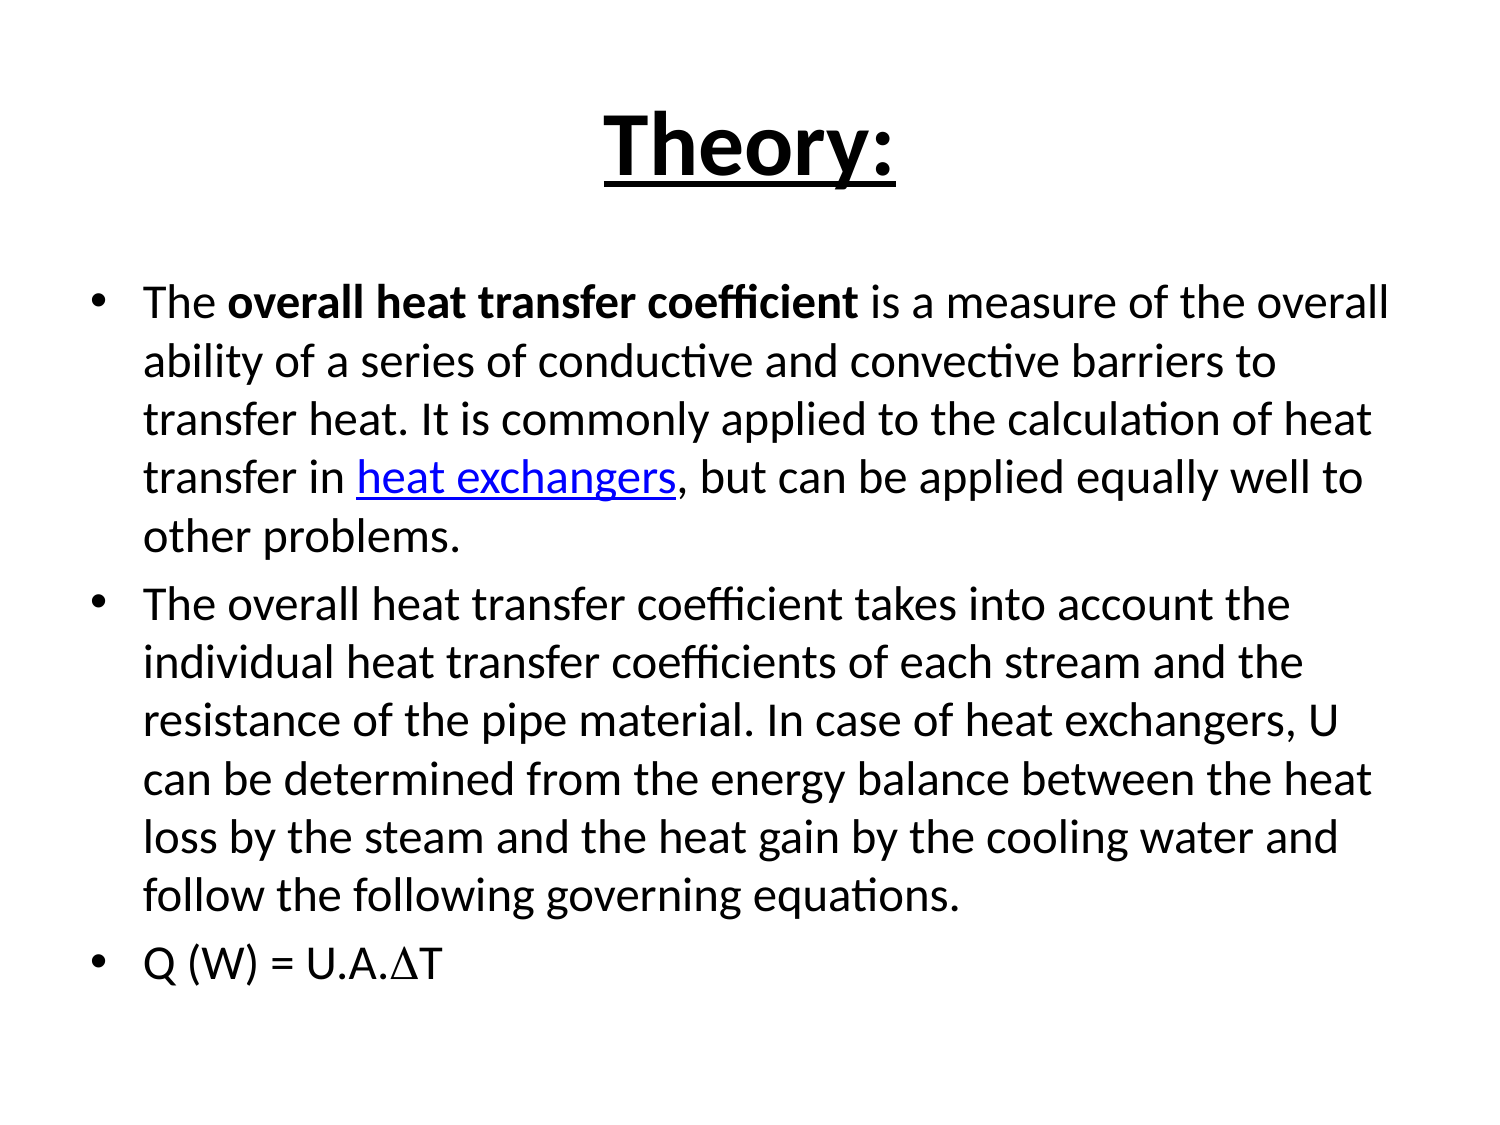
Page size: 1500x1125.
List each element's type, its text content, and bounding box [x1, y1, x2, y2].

title Theory: [75, 45, 1425, 233]
list The overall heat transfer coefficient is a measure of the overall ability of a series of conductive and convective barriers to transfer heat. It is commonly applied to the calculation of heat transfer in heat exchangers, but can be applied equally well to other problems. The overall heat transfer coefficient takes into account the individual heat transfer coefficients of each stream and the resistance of the pipe material. In case of heat exchangers, U can be determined from the energy balance between the heat loss by the steam and the heat gain by the cooling water and follow the following governing equations. Q (W) = U.A.T [75, 262, 1425, 1005]
